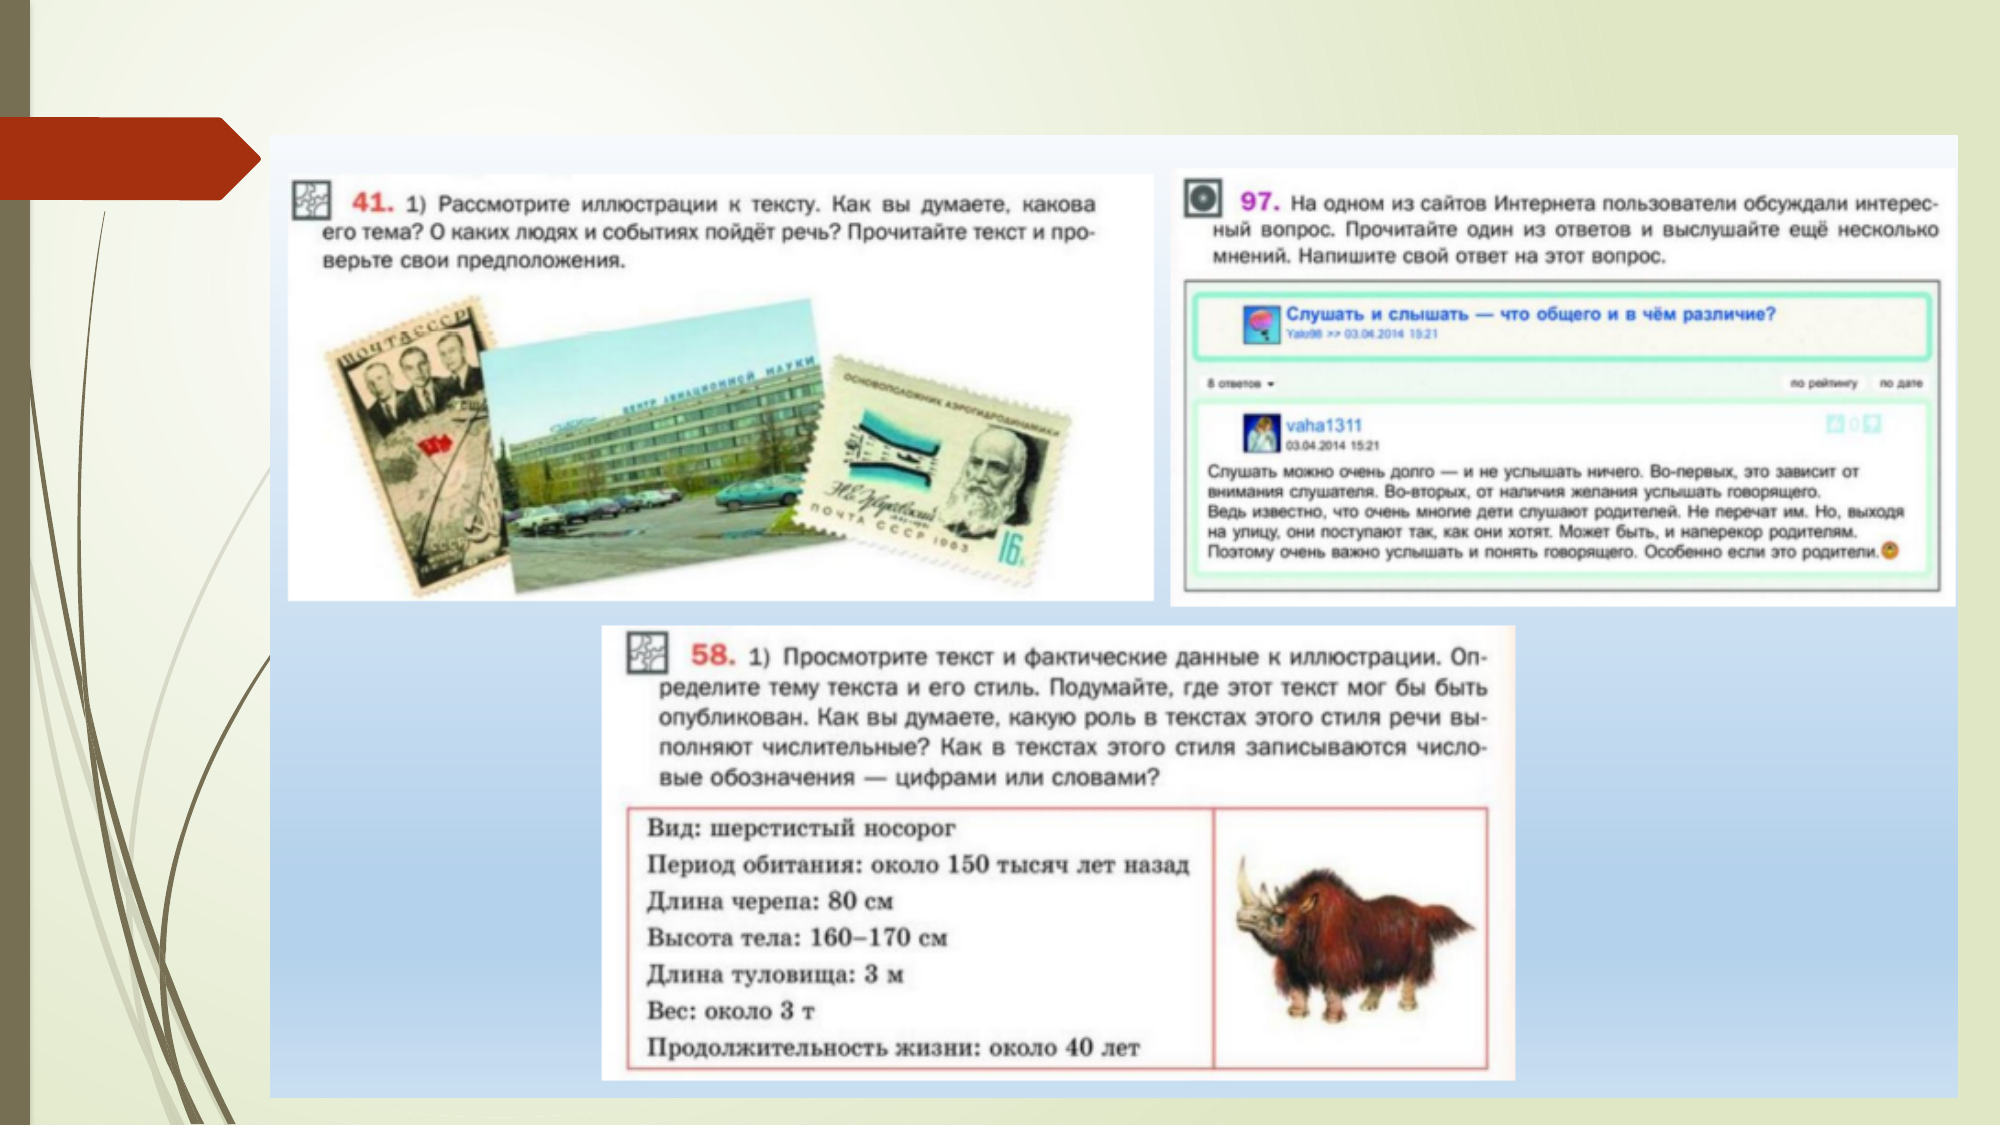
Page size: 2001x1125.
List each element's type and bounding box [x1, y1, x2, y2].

picture [269, 135, 1958, 1098]
